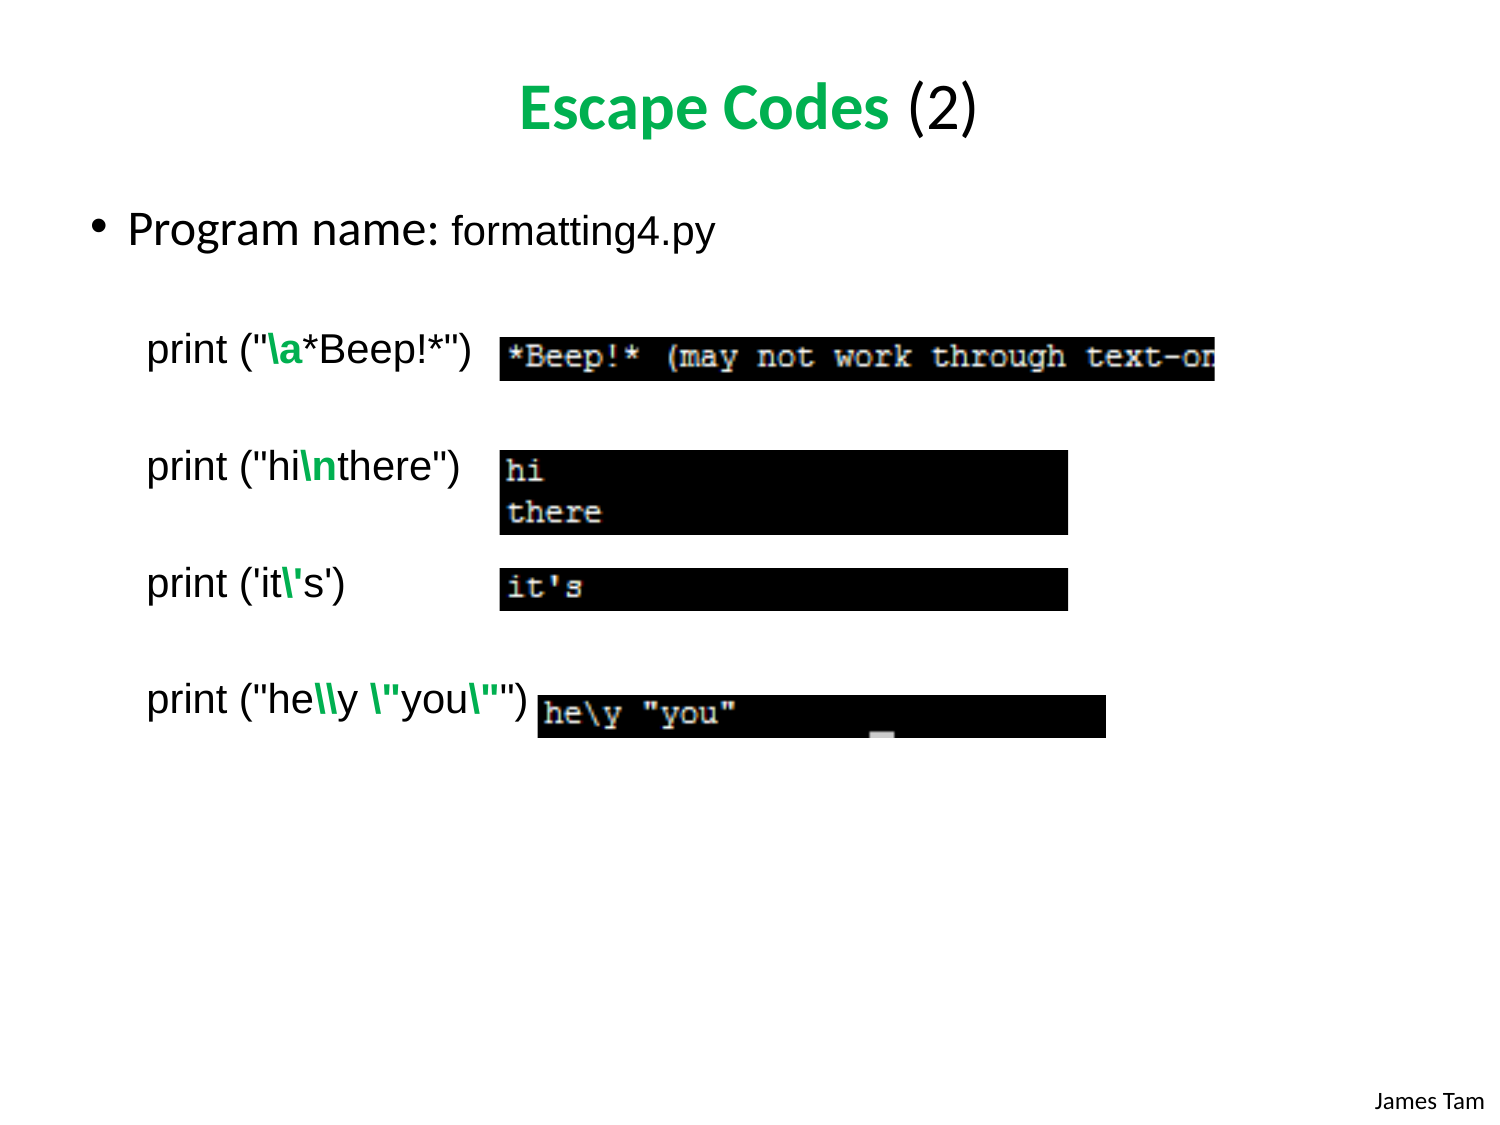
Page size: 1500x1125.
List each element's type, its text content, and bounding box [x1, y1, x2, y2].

picture [537, 695, 1107, 739]
picture [499, 337, 1215, 382]
title Escape Codes (2) [75, 42, 1425, 163]
picture [499, 567, 1069, 611]
picture [499, 449, 1069, 536]
list Program name: formatting4.py print ("\a*Beep!*") print ("hi\nthere") print ('it\'s') print ("he\\y \"you\"") [75, 187, 1425, 825]
